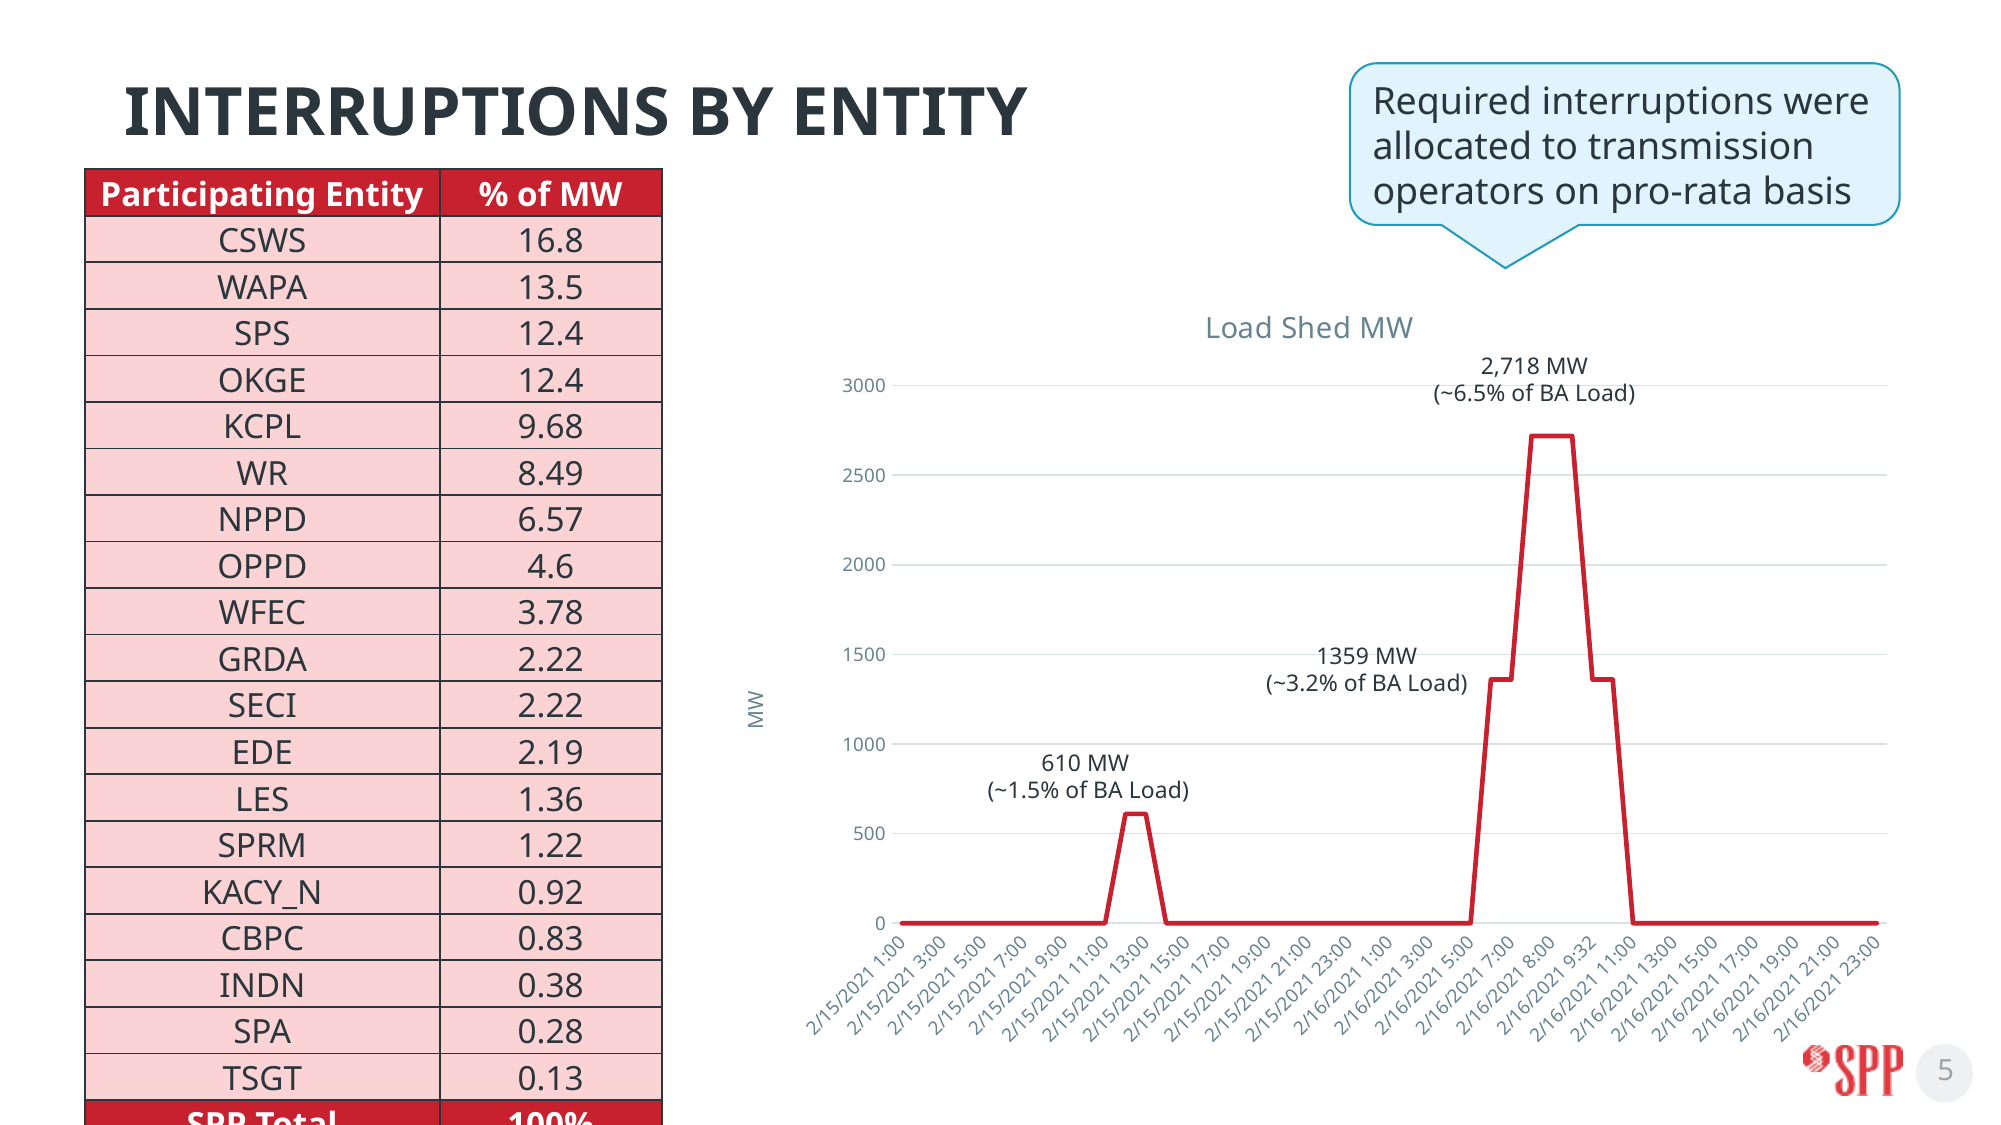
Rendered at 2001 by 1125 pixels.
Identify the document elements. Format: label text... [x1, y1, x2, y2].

table_cell INDN [86, 961, 439, 1006]
table_cell 0.92 [441, 868, 661, 913]
table_cell 9.68 [441, 403, 661, 448]
table_cell 0.13 [441, 1054, 661, 1099]
table_cell SPP Total [86, 1101, 439, 1125]
table_cell 3.78 [441, 589, 661, 634]
table_cell 0.38 [441, 961, 661, 1006]
table_cell SPS [86, 310, 439, 355]
table_cell NPPD [86, 496, 439, 541]
table_cell 2.22 [441, 635, 661, 680]
table_cell SPRM [86, 822, 439, 866]
table_header % of MW [441, 170, 661, 215]
table_cell OPPD [86, 542, 439, 587]
table_cell 2.22 [441, 682, 661, 727]
table_cell 12.4 [441, 356, 661, 401]
table_cell 1.36 [441, 775, 661, 820]
table_cell 0.28 [441, 1008, 661, 1053]
table_cell OKGE [86, 356, 439, 401]
table_cell TSGT [86, 1054, 439, 1099]
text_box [708, 274, 1911, 1065]
table_cell 12.4 [441, 310, 661, 355]
table_cell KACY_N [86, 868, 439, 913]
picture [1803, 1065, 1903, 1096]
table_cell 8.49 [441, 449, 661, 494]
table_cell 13.5 [441, 263, 661, 308]
text_box Required interruptions were allocated to transmission operators on pro-rata basis [1348, 62, 1901, 270]
table_cell SECI [86, 682, 439, 727]
table_cell 16.8 [441, 217, 661, 261]
table_header Participating Entity [86, 170, 439, 215]
table_cell 0.83 [441, 915, 661, 959]
table_cell GRDA [86, 635, 439, 680]
table_cell 100% [441, 1101, 661, 1125]
table_cell 1.22 [441, 822, 661, 866]
table_cell WFEC [86, 589, 439, 634]
table_cell 4.6 [441, 542, 661, 587]
table_cell CBPC [86, 915, 439, 959]
text_box Interruptions by entity [109, 61, 1250, 156]
table_cell WAPA [86, 263, 439, 308]
table_cell KCPL [86, 403, 439, 448]
table_cell WR [86, 449, 439, 494]
table_cell 6.57 [441, 496, 661, 541]
table_cell 2.19 [441, 729, 661, 773]
table_cell EDE [86, 729, 439, 773]
table_cell CSWS [86, 217, 439, 261]
table_cell SPA [86, 1008, 439, 1053]
table_cell LES [86, 775, 439, 820]
